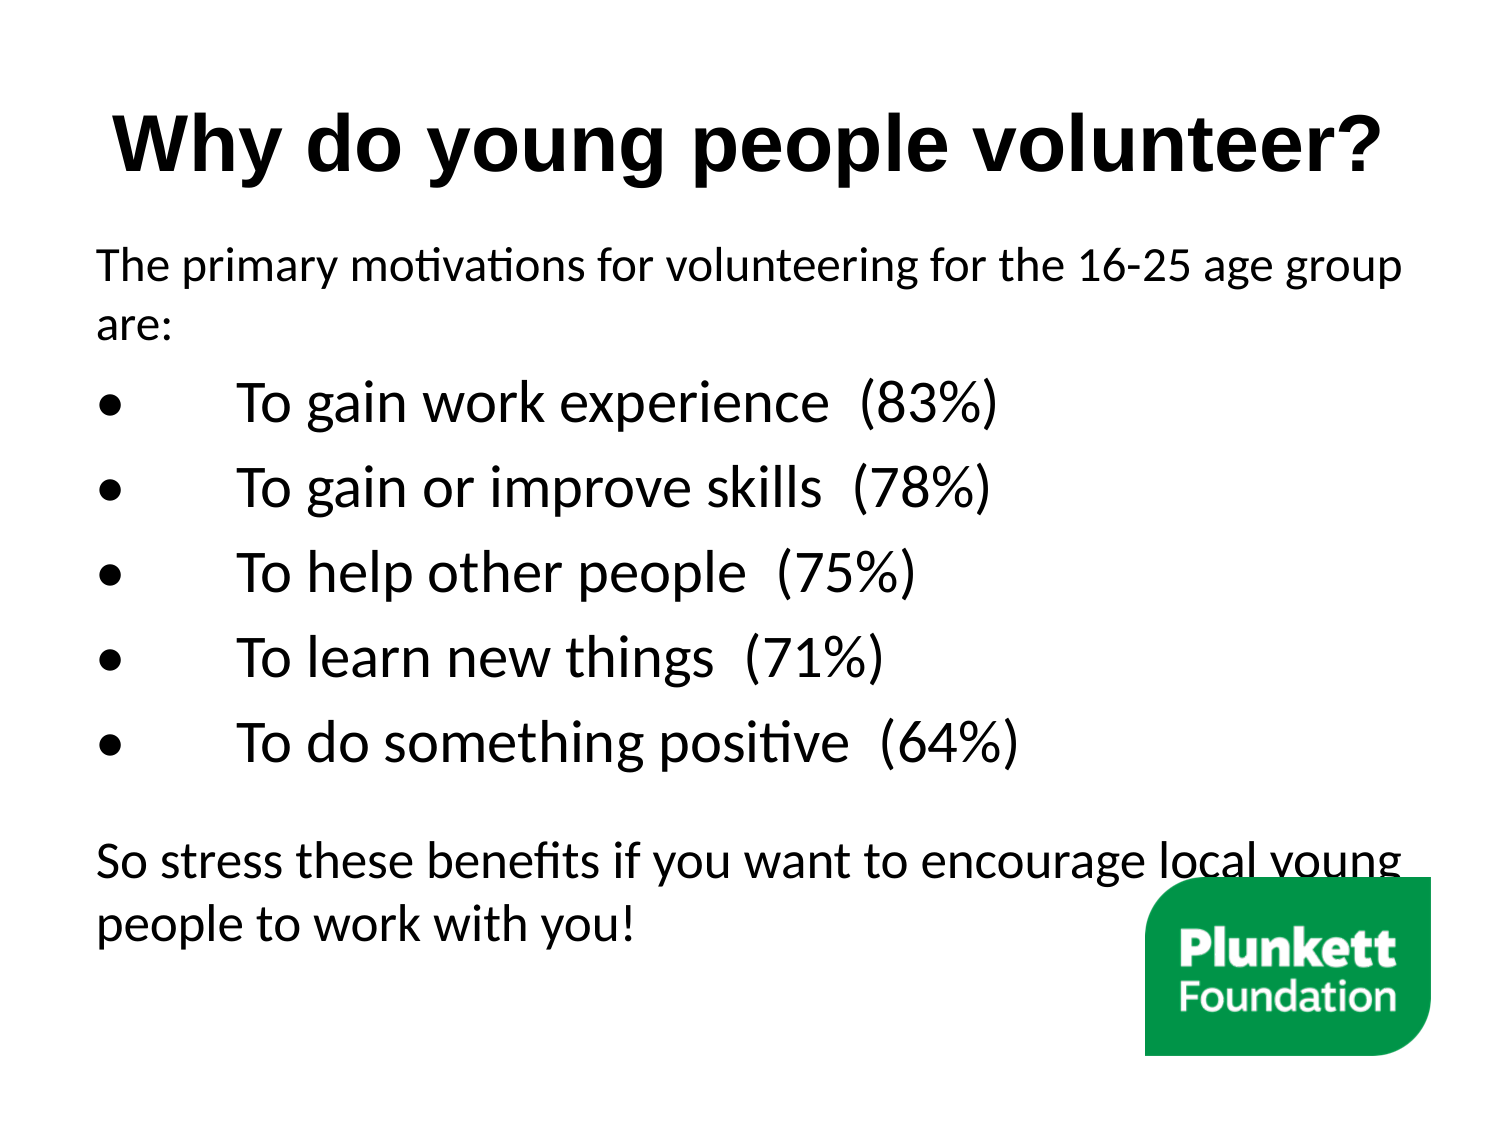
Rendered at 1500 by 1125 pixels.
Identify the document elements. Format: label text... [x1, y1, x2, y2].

list The primary motivations for volunteering for the 16-­25 age group are: • To gain work experience (83%) • To gain or improve skills (78%) • To help other people (75%) • To learn new things (71%) • To do something positive (64%) So stress these benefits if you want to encourage local young people to work with you! [80, 224, 1431, 967]
title Why do young people volunteer? [75, 45, 1425, 233]
picture [1145, 877, 1432, 1056]
